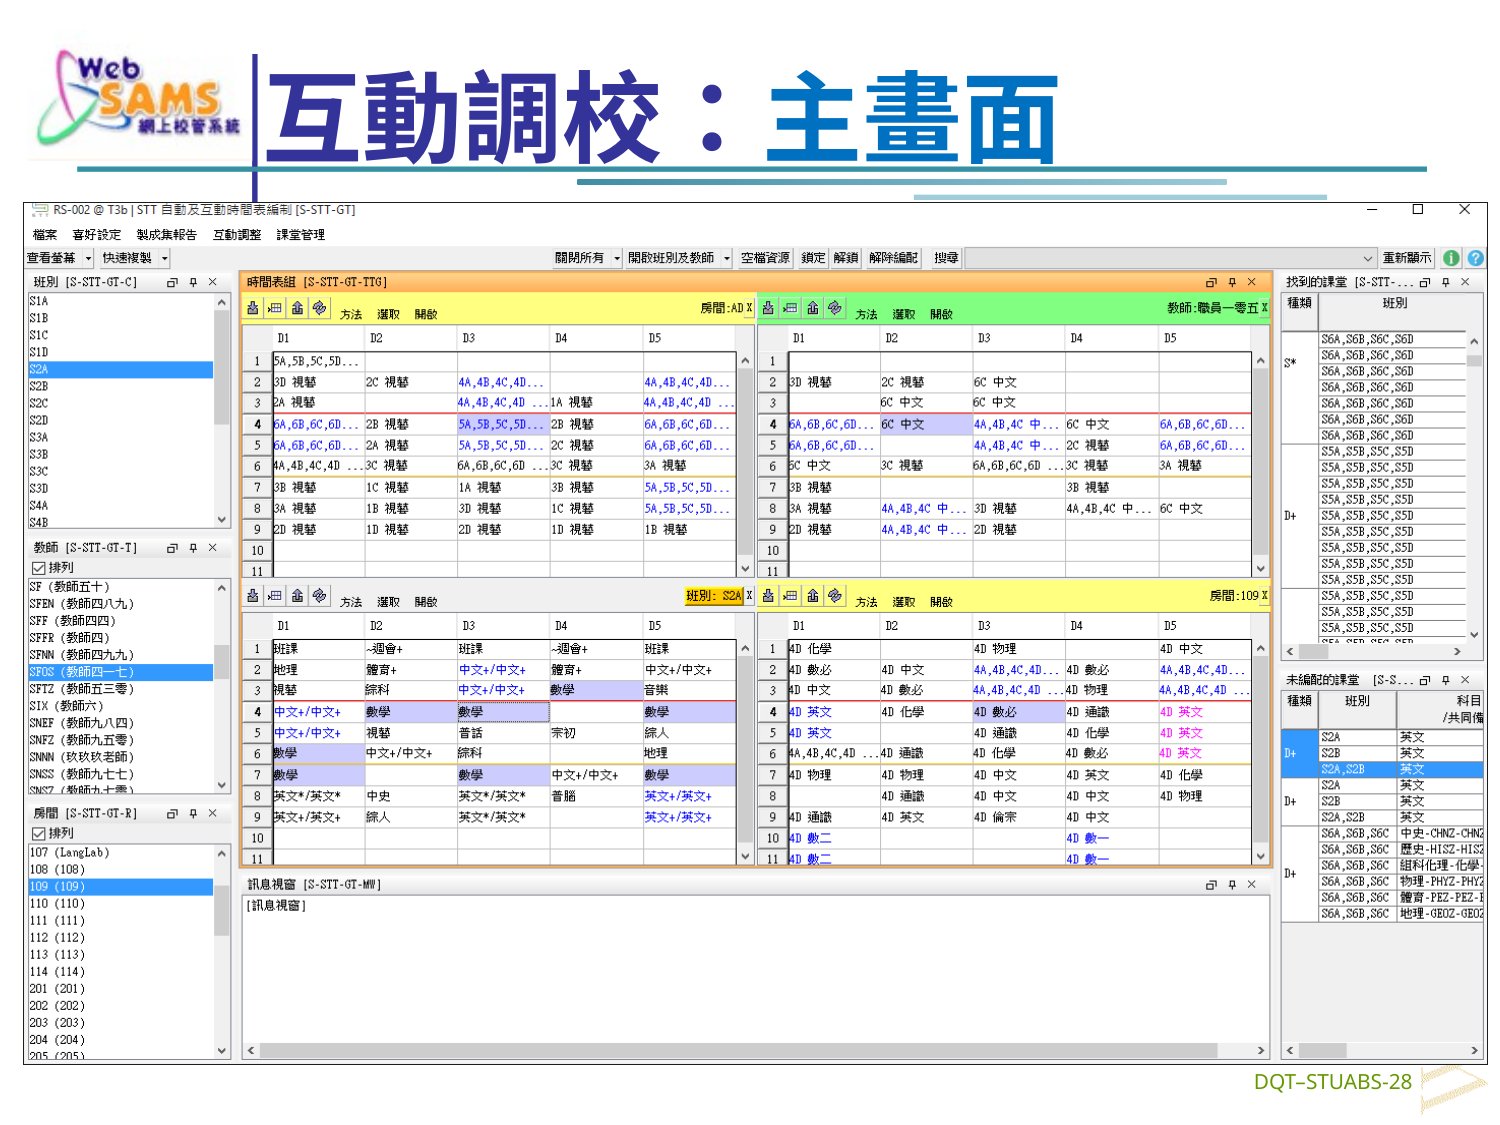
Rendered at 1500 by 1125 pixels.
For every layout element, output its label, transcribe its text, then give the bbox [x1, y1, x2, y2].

slide_number 28 [1114, 1074, 1428, 1105]
picture [23, 201, 1500, 1117]
picture [27, 29, 253, 161]
text_box 互動調校：主畫面 [262, 0, 1425, 175]
